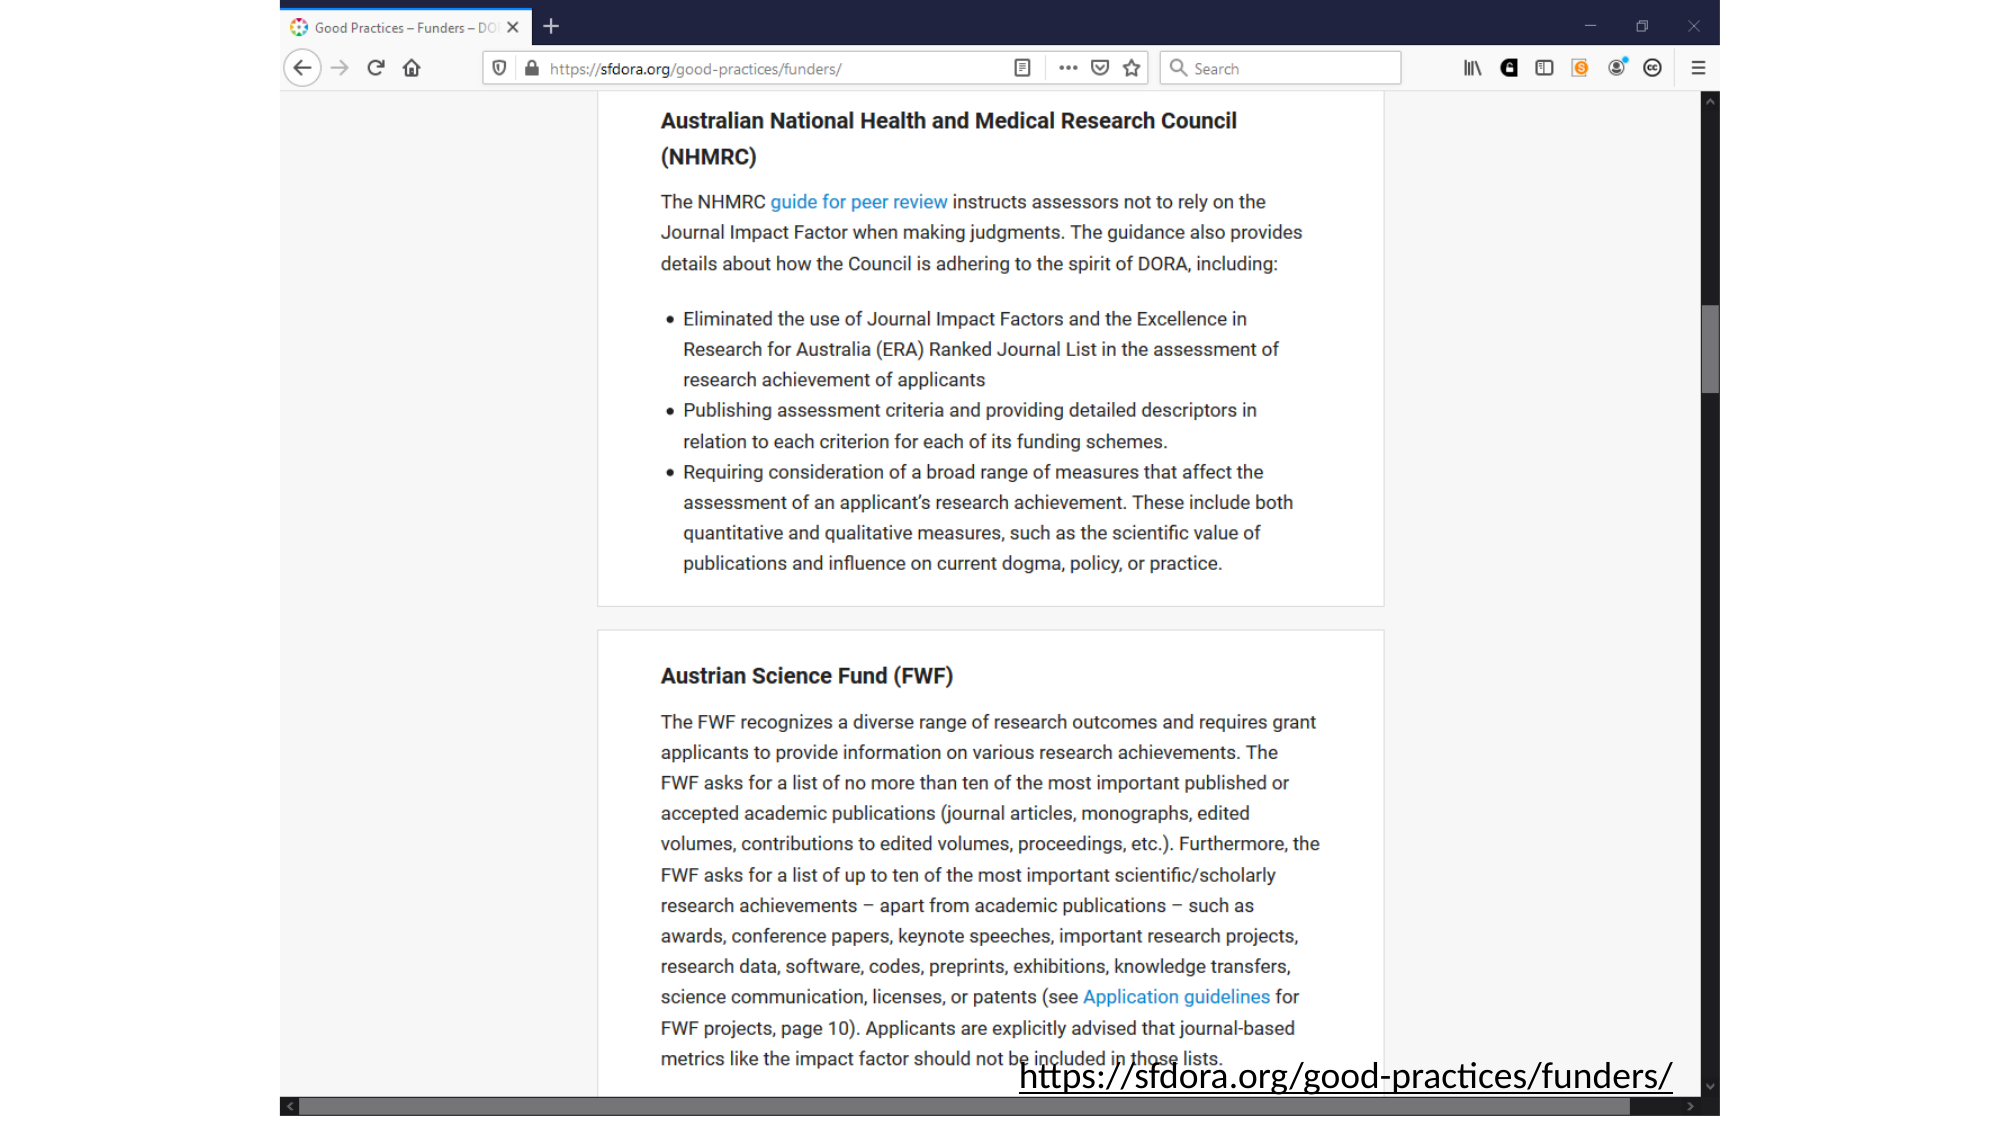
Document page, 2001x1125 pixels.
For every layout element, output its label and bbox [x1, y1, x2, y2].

picture [270, 0, 1729, 1125]
